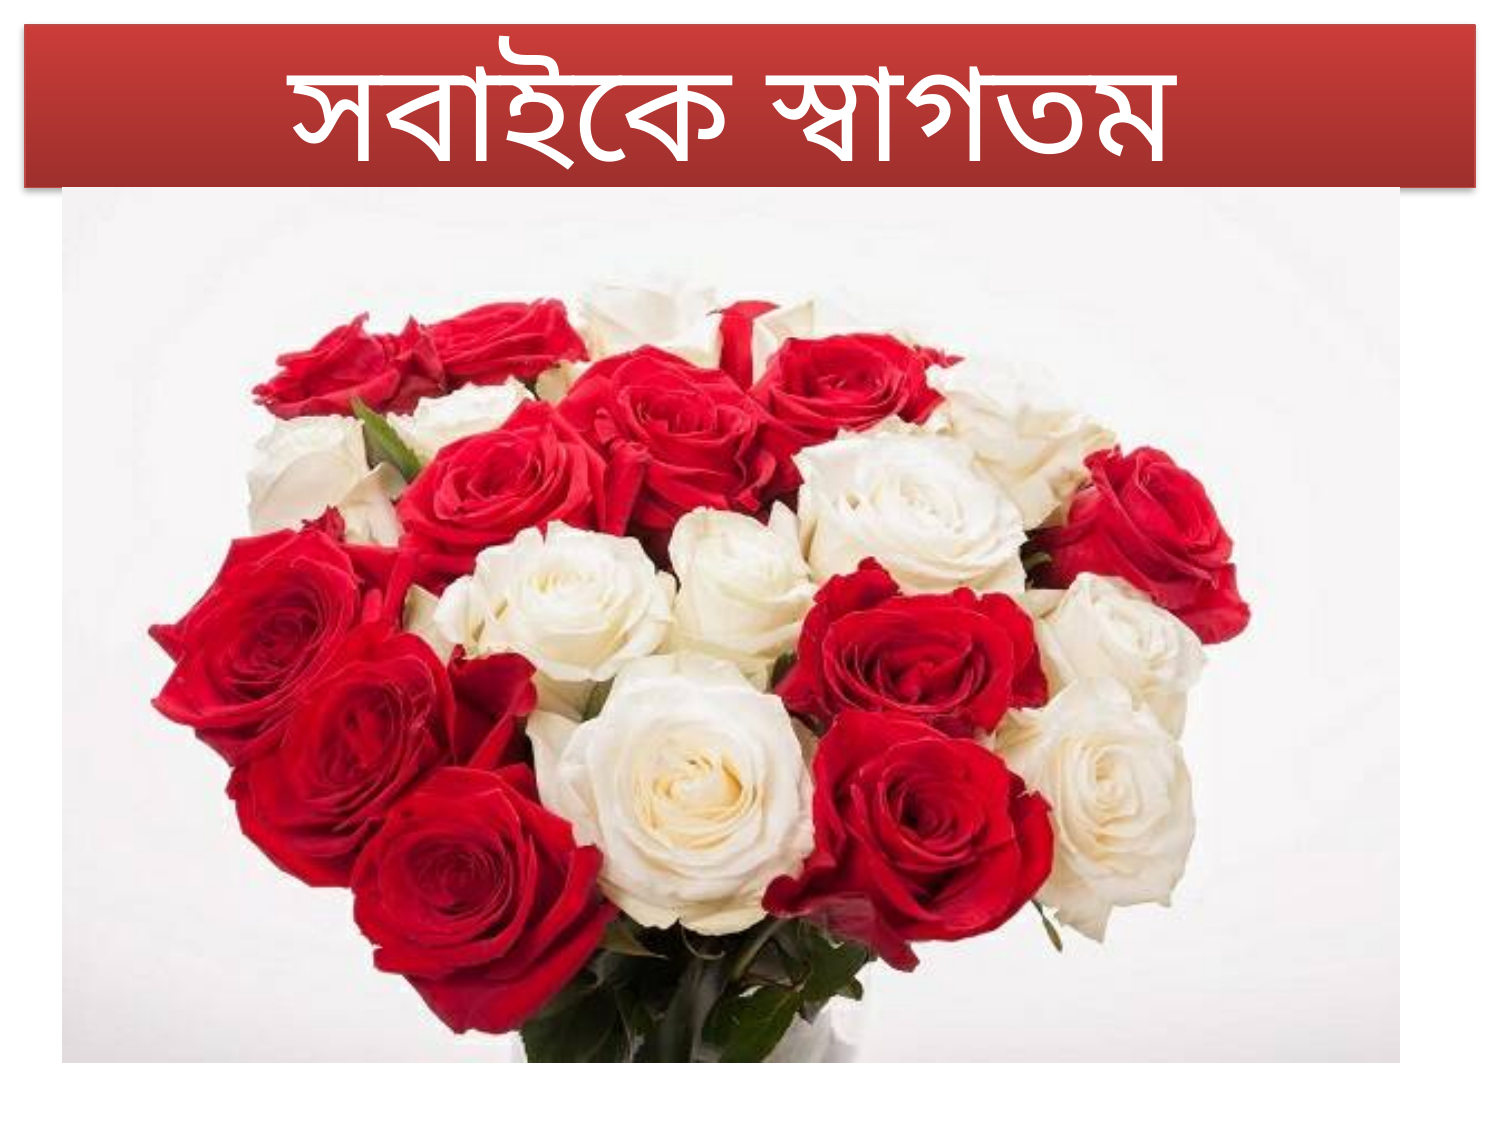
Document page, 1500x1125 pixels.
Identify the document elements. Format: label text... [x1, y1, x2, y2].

text_box সবাইকে স্বাগতম [24, 24, 1476, 188]
picture [62, 187, 1401, 1063]
